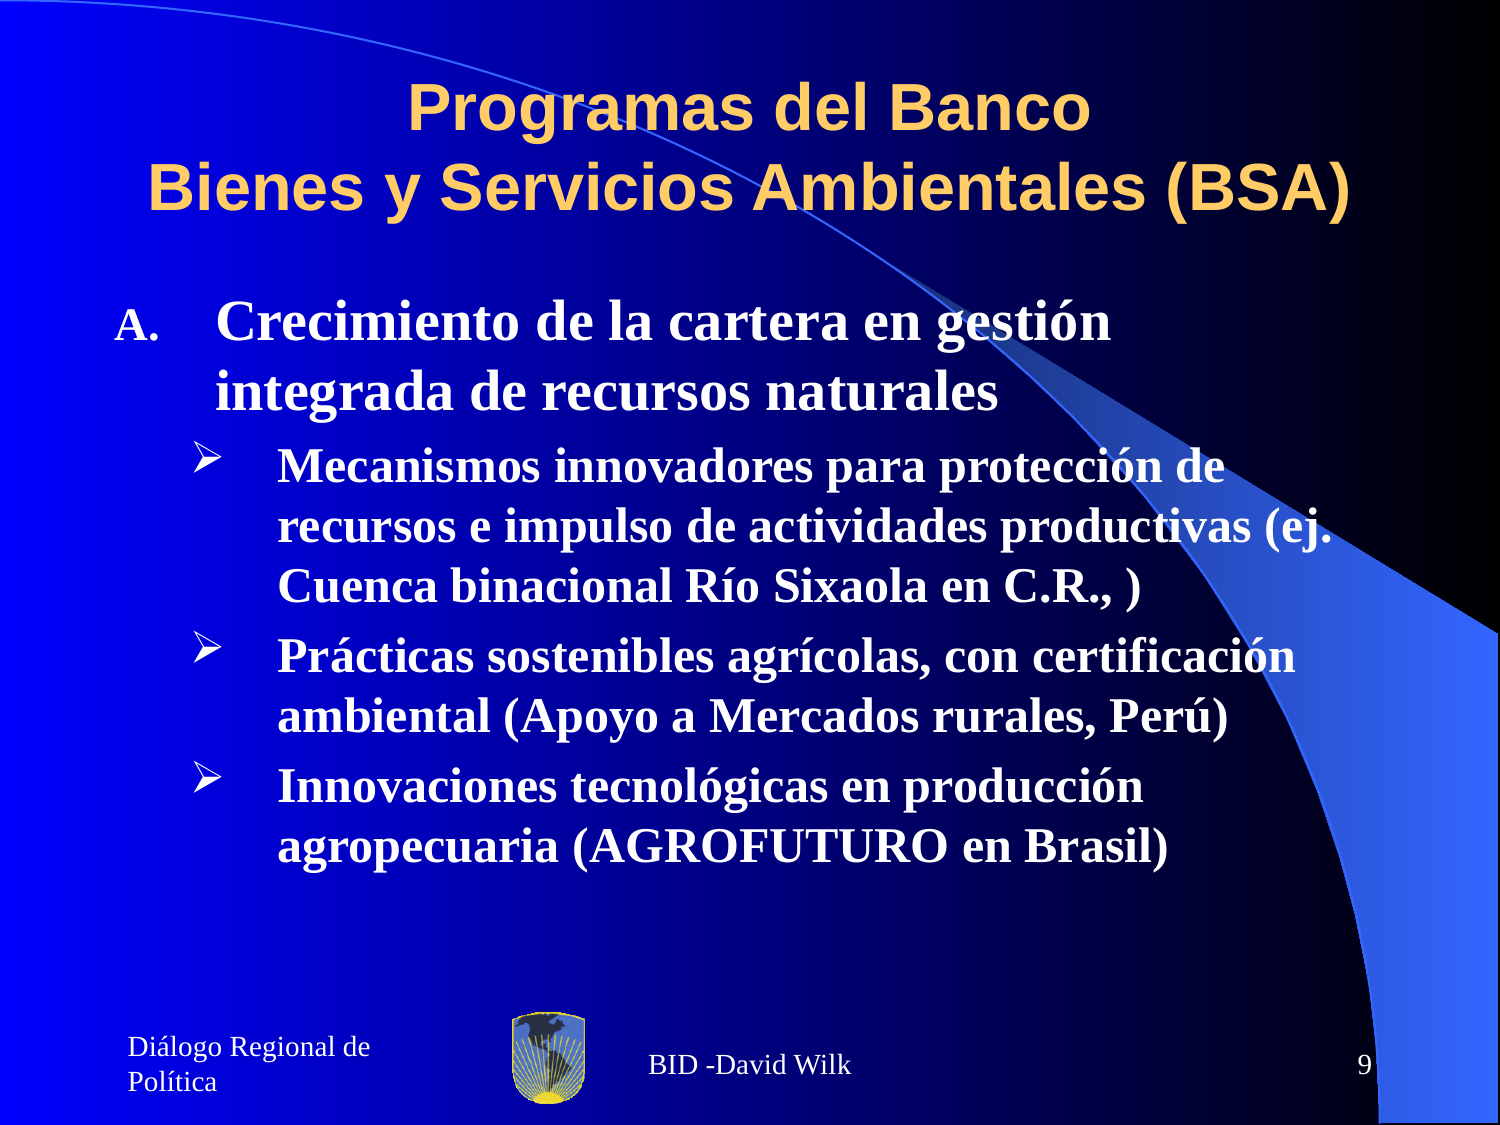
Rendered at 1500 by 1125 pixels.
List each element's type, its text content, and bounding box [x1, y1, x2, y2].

list Crecimiento de la cartera en gestión integrada de recursos naturales Mecanismos innovadores para protección de recursos e impulso de actividades productivas (ej. Cuenca binacional Río Sixaola en C.R., ) Prácticas sostenibles agrícolas, con certificación ambiental (Apoyo a Mercados rurales, Perú) Innovaciones tecnológicas en producción agropecuaria (AGROFUTURO en Brasil) [99, 274, 1376, 951]
slide_number 9 [1074, 1024, 1388, 1101]
footer BID -David Wilk [588, 1024, 988, 1101]
title Programas del Banco Bienes y Servicios Ambientales (BSA) [112, 49, 1388, 238]
picture [512, 1012, 585, 1104]
slide_number Diálogo Regional de Política [112, 1024, 426, 1101]
